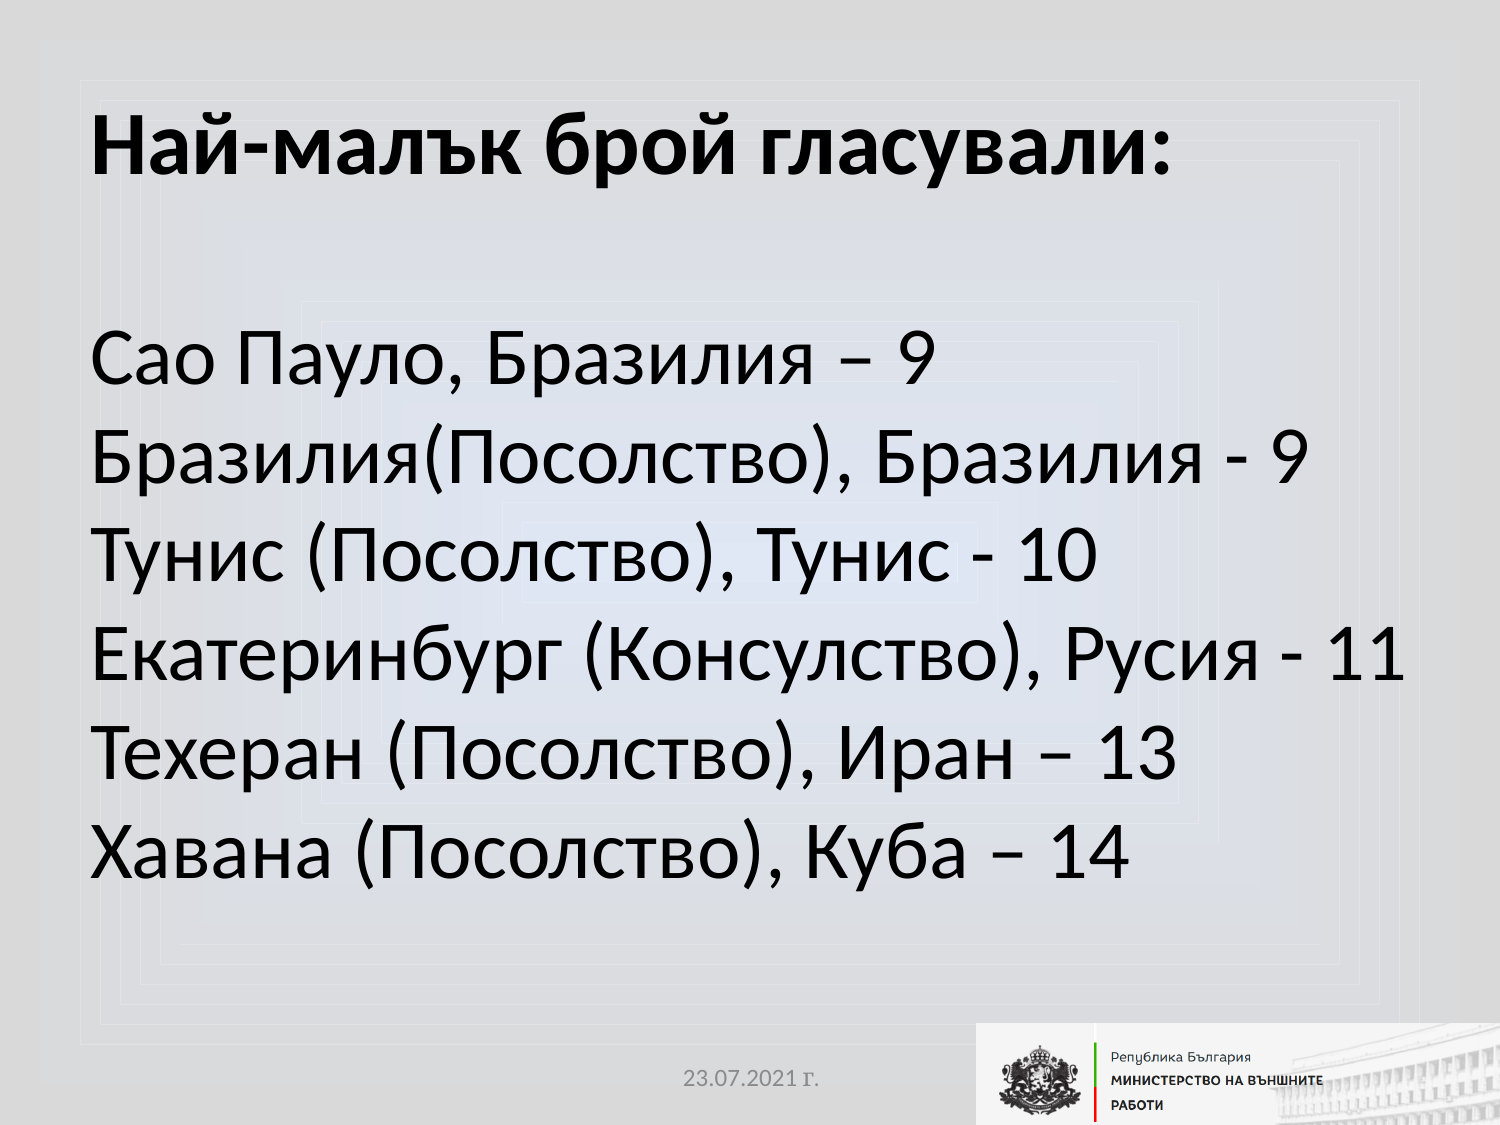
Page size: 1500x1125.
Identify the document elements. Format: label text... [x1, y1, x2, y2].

title Най-малък брой гласували: Сао Пауло, Бразилия – 9 Бразилия(Посолство), Бразилия - 9 Тунис (Посолство), Тунис - 10 Екатеринбург (Консулство), Русия - 11 Техеран (Посолство), Иран – 13 Хавана (Посолство), Куба – 14 [75, 30, 1425, 1047]
footer 23.07.2021 г. [513, 1047, 971, 1107]
picture [976, 1022, 1500, 1125]
